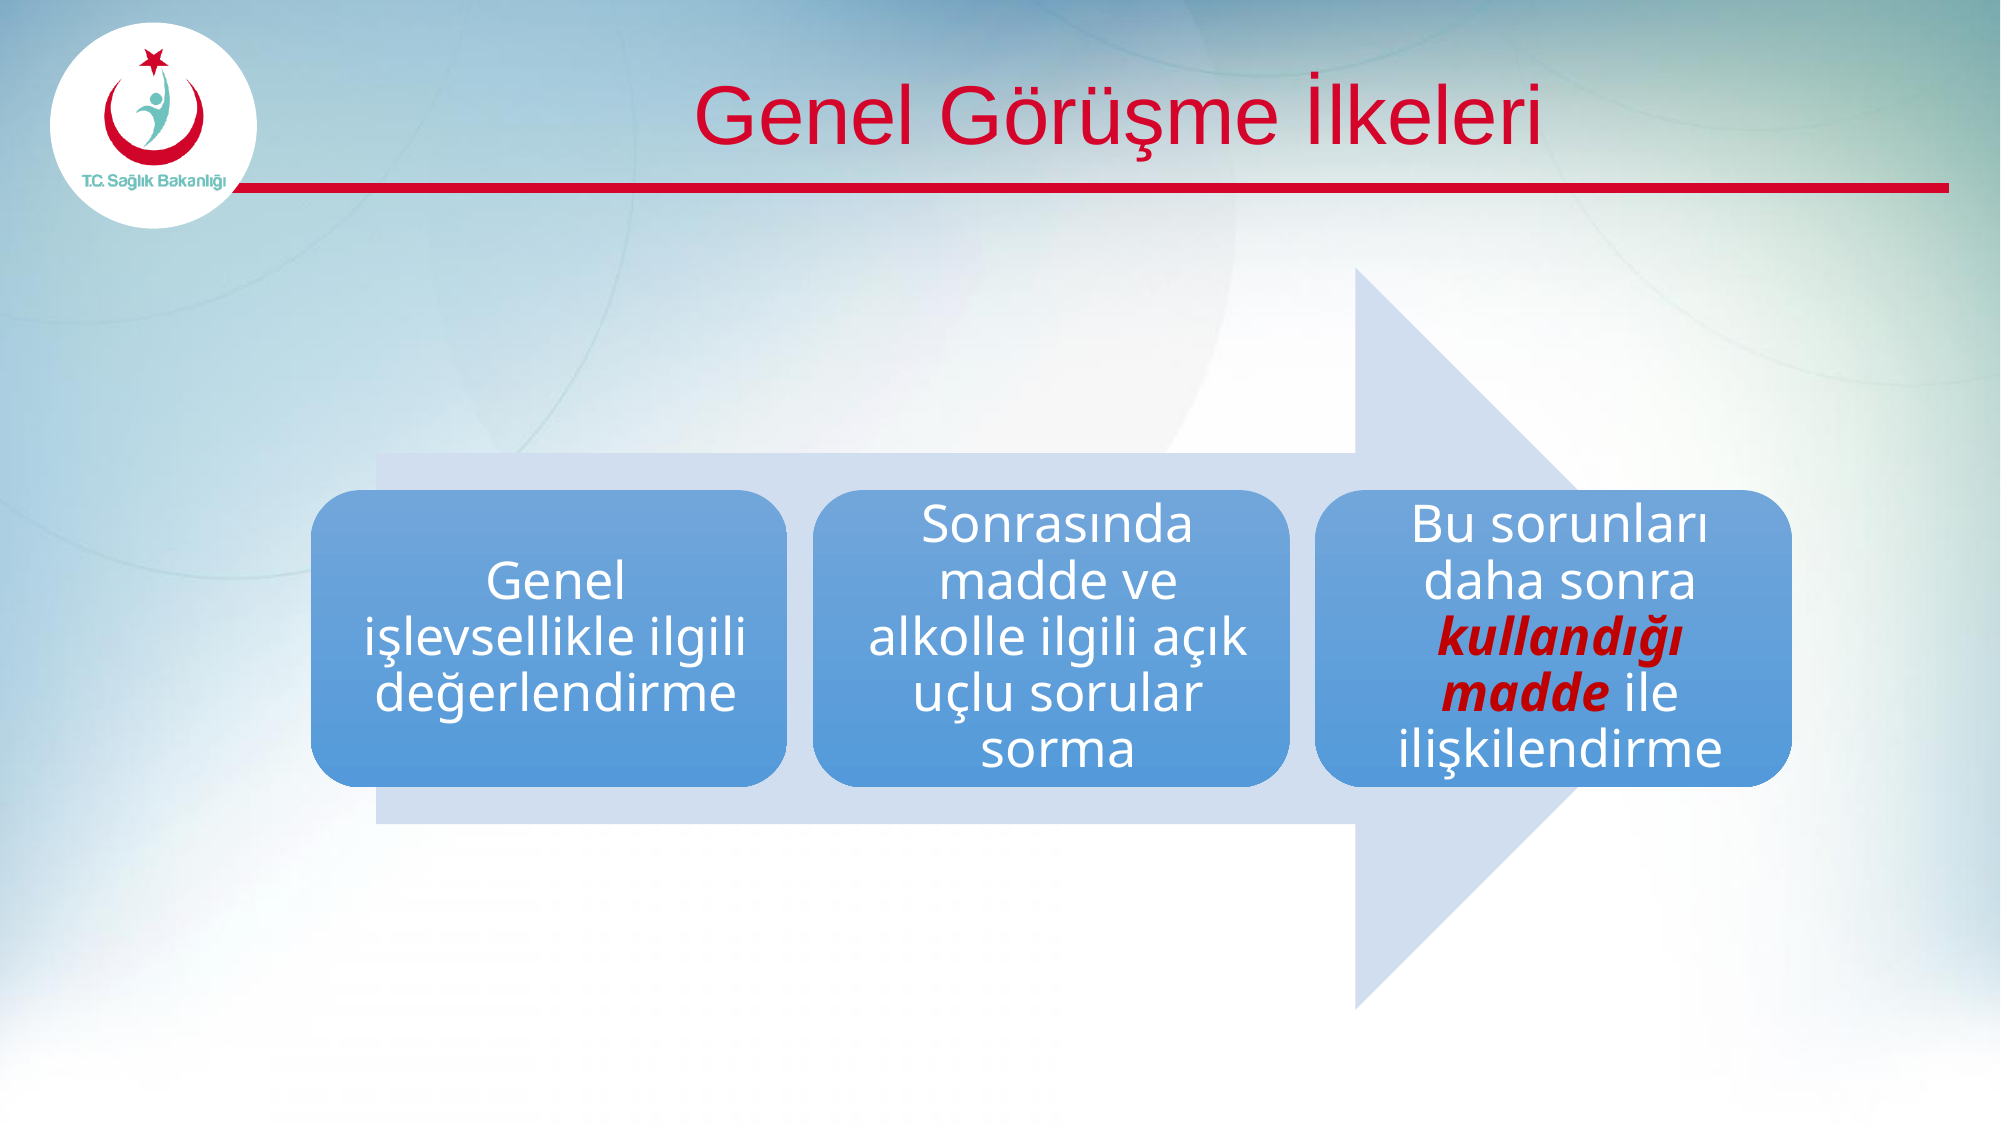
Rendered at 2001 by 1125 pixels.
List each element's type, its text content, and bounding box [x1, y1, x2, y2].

picture [0, 0, 2001, 1125]
title Genel Görüşme İlkeleri [256, 58, 1982, 177]
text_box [256, 267, 1846, 1010]
